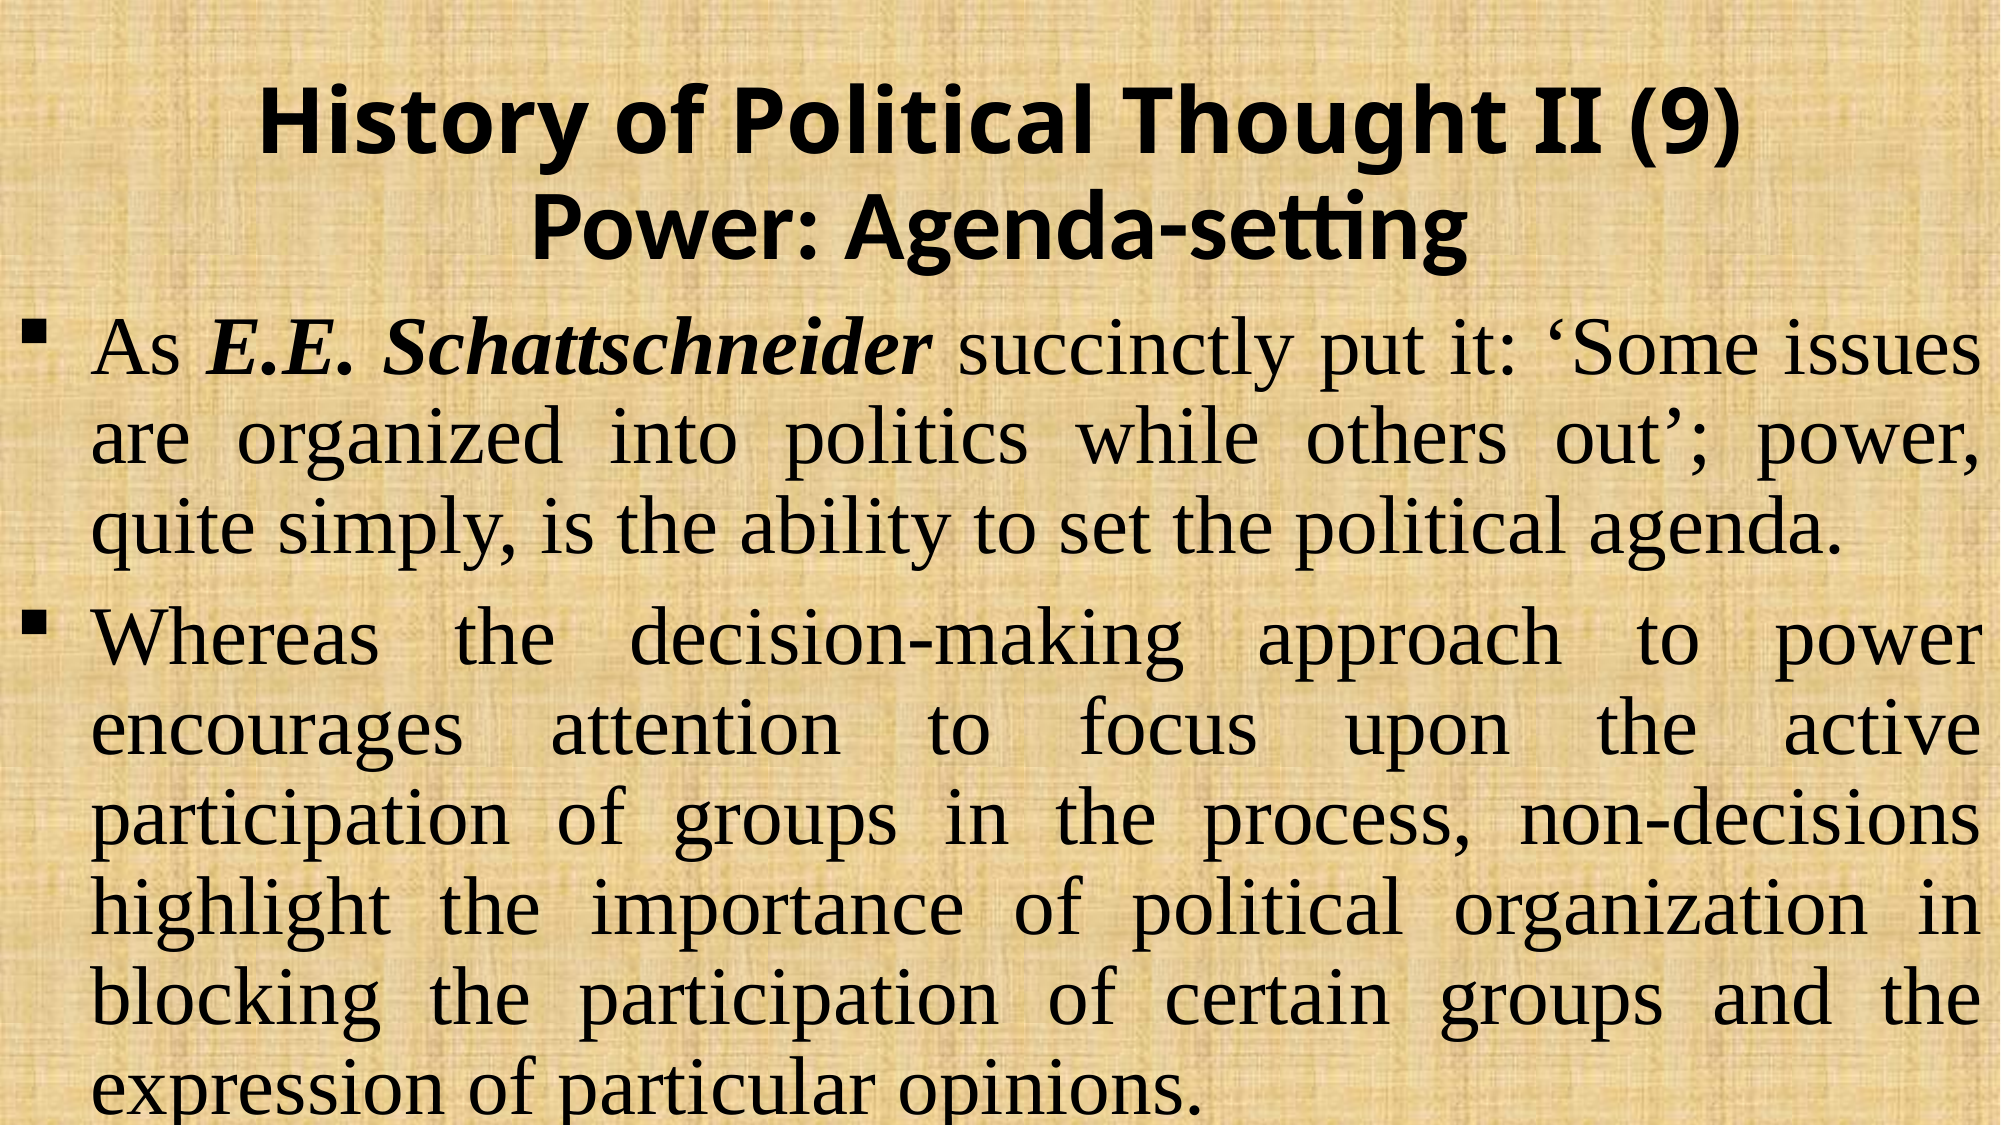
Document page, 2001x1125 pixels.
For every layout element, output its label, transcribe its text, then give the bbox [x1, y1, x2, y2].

title History of Political Thought II (9) [0, 0, 2000, 165]
subtitle Power: Agenda-setting As E.E. Schattschneider succinctly put it: ‘Some issues are organized into politics while others out’; power, quite simply, is the ability to set the political agenda. Whereas the decision-making approach to power encourages attention to focus upon the active participation of groups in the process, non-decisions highlight the importance of political organization in blocking the participation of certain groups and the expression of particular opinions. [0, 165, 2000, 1125]
